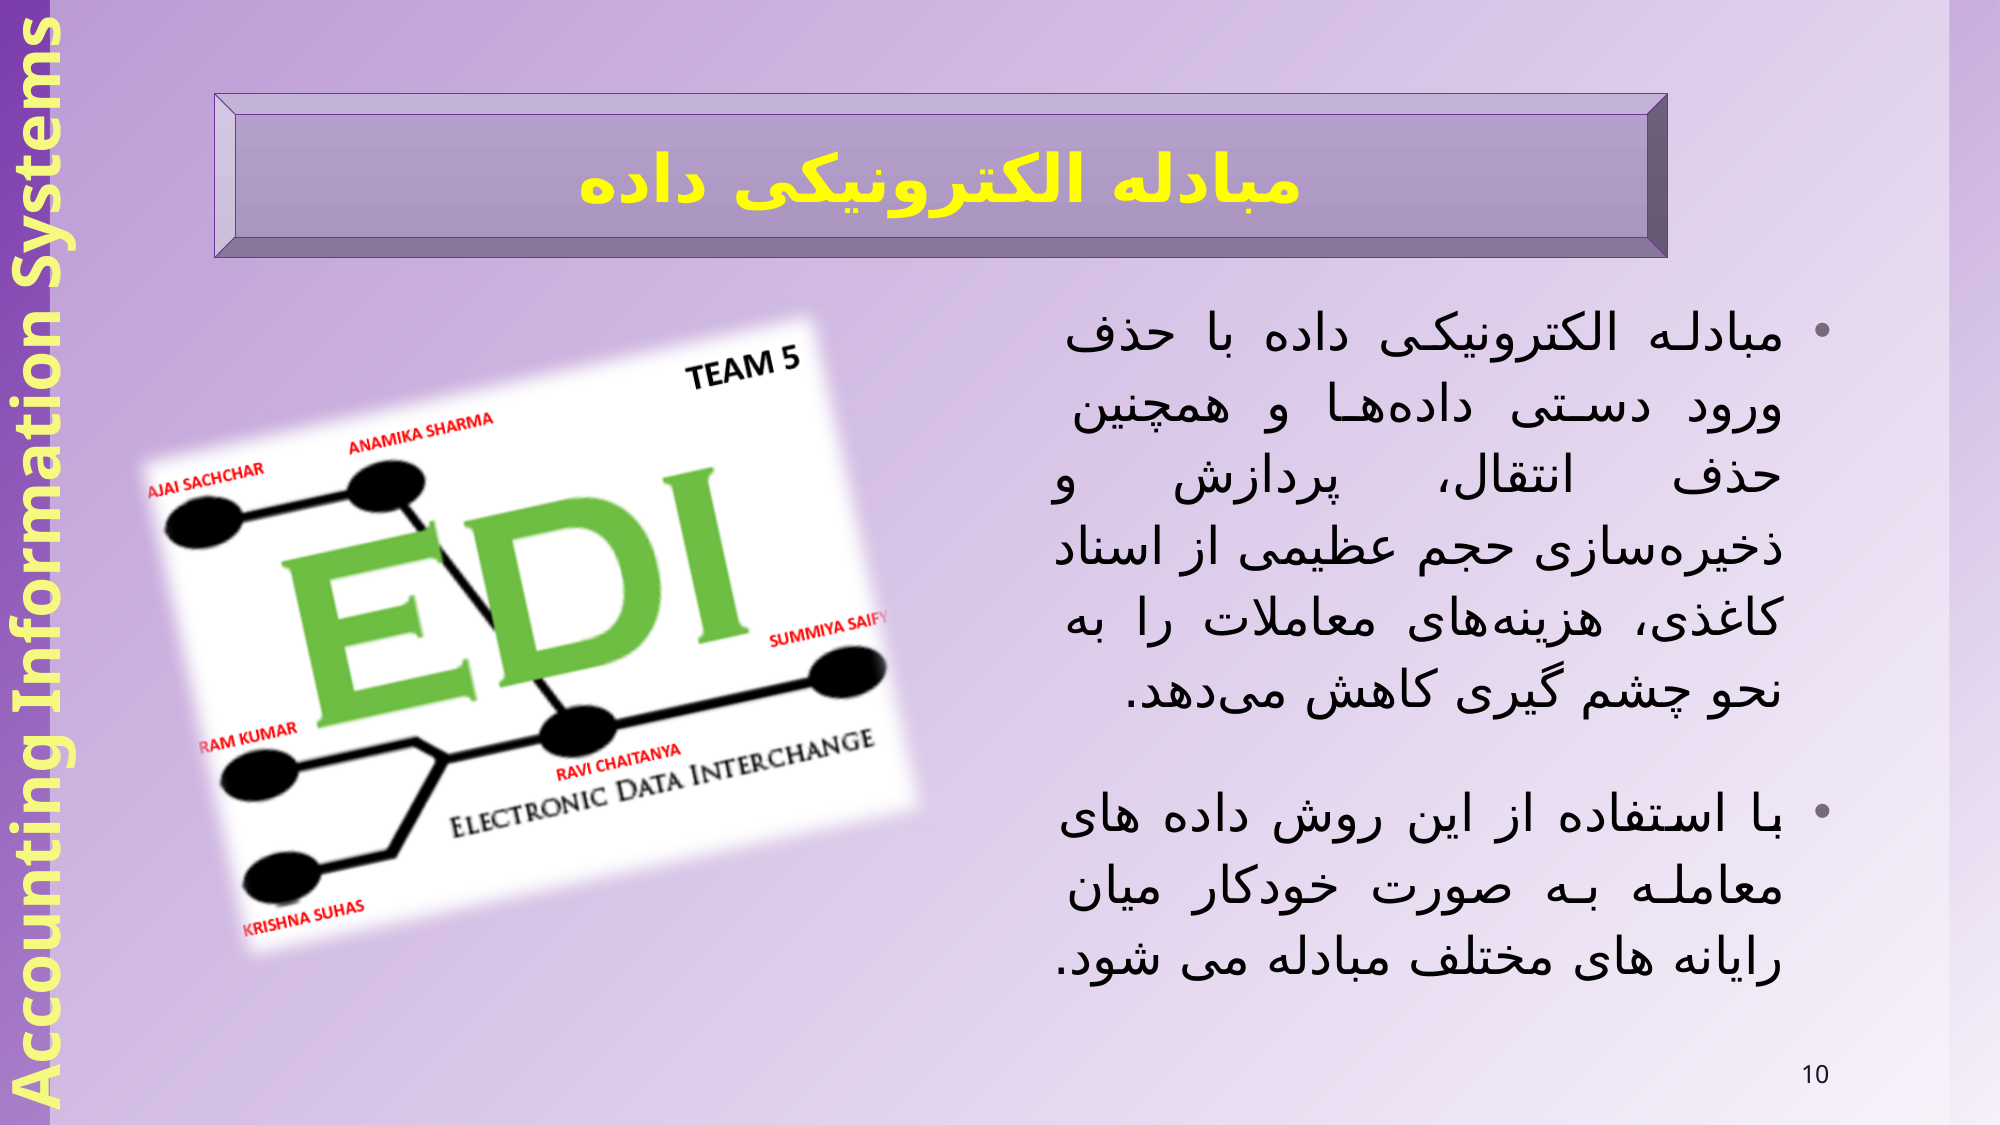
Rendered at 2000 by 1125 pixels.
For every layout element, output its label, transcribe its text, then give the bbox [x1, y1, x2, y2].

picture [156, 330, 905, 940]
list مبادله الکترونیکی داده با حذف ورود دستی داده‌ها و همچنین حذف انتقال، پردازش و ذخیره‌سازی حجم عظیمی از اسناد کاغذی، هزینه‌های معاملات را به نحو چشم گیری کاهش می‌دهد. با استفاده از این روش داده های معامله به صورت خودکار میان رایانه های مختلف مبادله می شود. [1033, 279, 1850, 1013]
text_box Accounting Information Systems [0, 0, 100, 1125]
slide_number 10 [1667, 1050, 1850, 1103]
text_box مبادله الکترونیکی داده [214, 93, 1669, 259]
